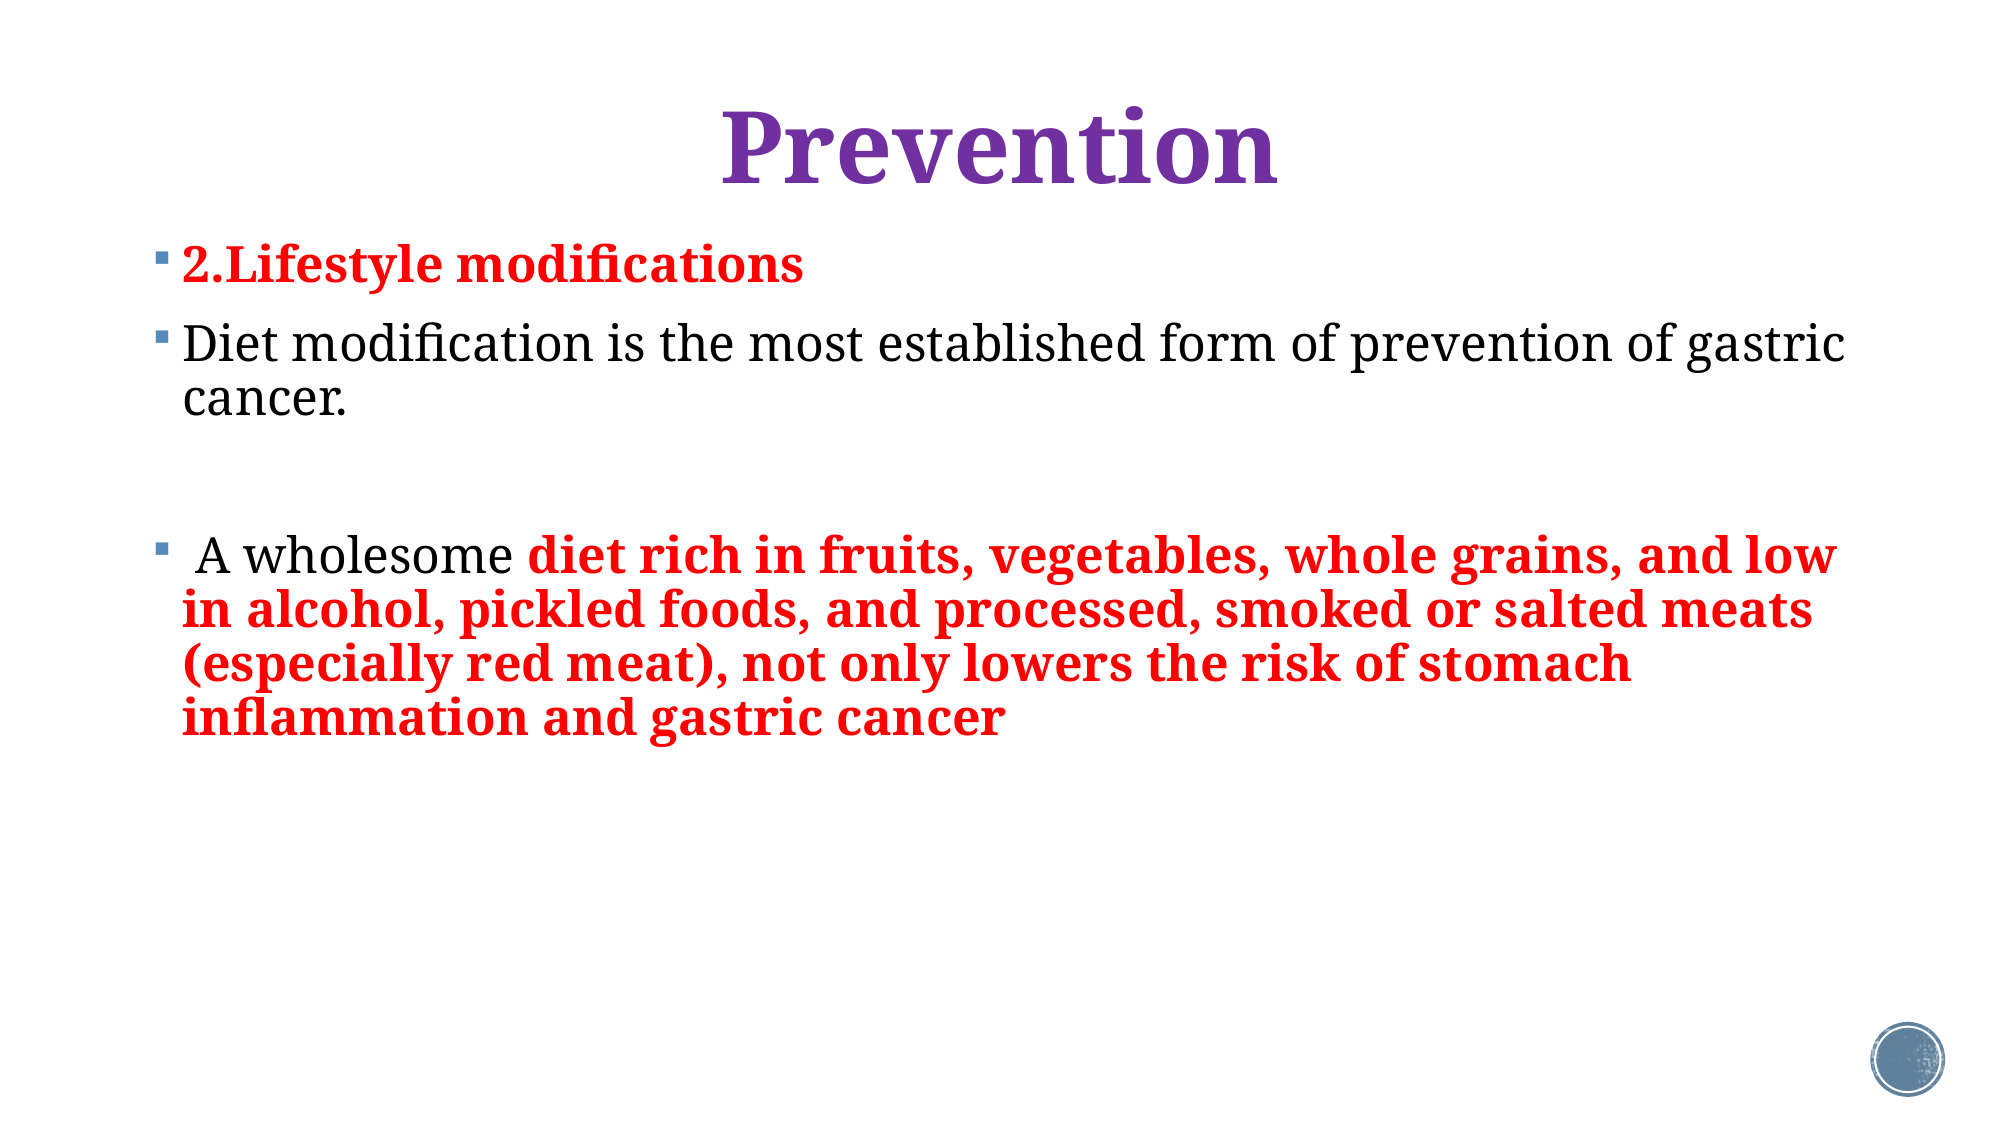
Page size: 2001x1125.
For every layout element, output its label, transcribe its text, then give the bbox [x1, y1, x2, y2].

title Prevention [175, 79, 1826, 231]
list 2.Lifestyle modifications Diet modification is the most established form of prevention of gastric cancer. A wholesome diet rich in fruits, vegetables, whole grains, and low in alcohol, pickled foods, and processed, smoked or salted meats (especially red meat), not only lowers the risk of stomach inflammation and gastric cancer [137, 231, 1863, 1125]
